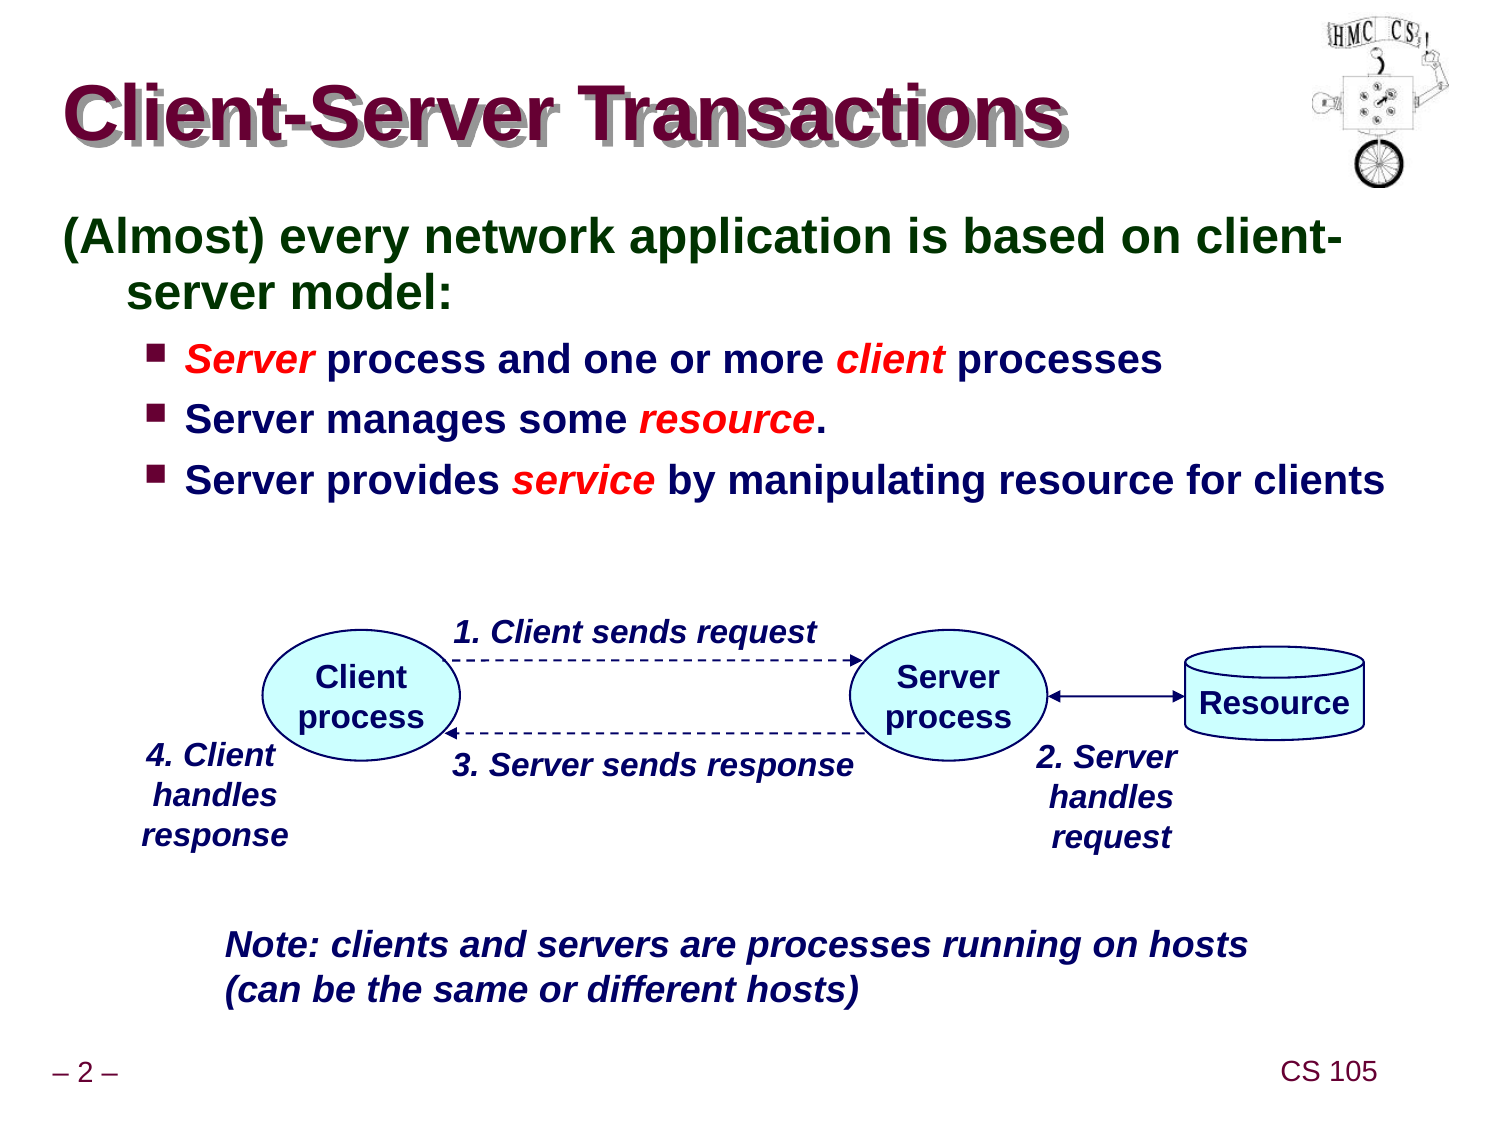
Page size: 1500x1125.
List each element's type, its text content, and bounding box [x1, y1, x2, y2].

title Client-Server Transactions [62, 68, 1237, 163]
text_box Server process [849, 629, 1048, 761]
text_box [845, 654, 863, 667]
list (Almost) every network application is based on client-server model: Server process and one or more client processes Server manages some resource. Server provides service by manipulating resource for clients [47, 200, 1411, 538]
text_box 2. Server handles request [1021, 727, 1202, 862]
text_box [444, 727, 464, 735]
picture [1312, 12, 1449, 188]
text_box Client process [262, 629, 460, 761]
text_box 4. Client handles response [126, 725, 305, 861]
text_box 3. Server sends response [437, 735, 871, 791]
text_box 1. Client sends request [438, 602, 832, 658]
text_box Note: clients and servers are processes running on hosts (can be the same or different hosts) [210, 912, 1276, 1018]
text_box Resource [1185, 646, 1364, 741]
text_box [1047, 690, 1185, 703]
